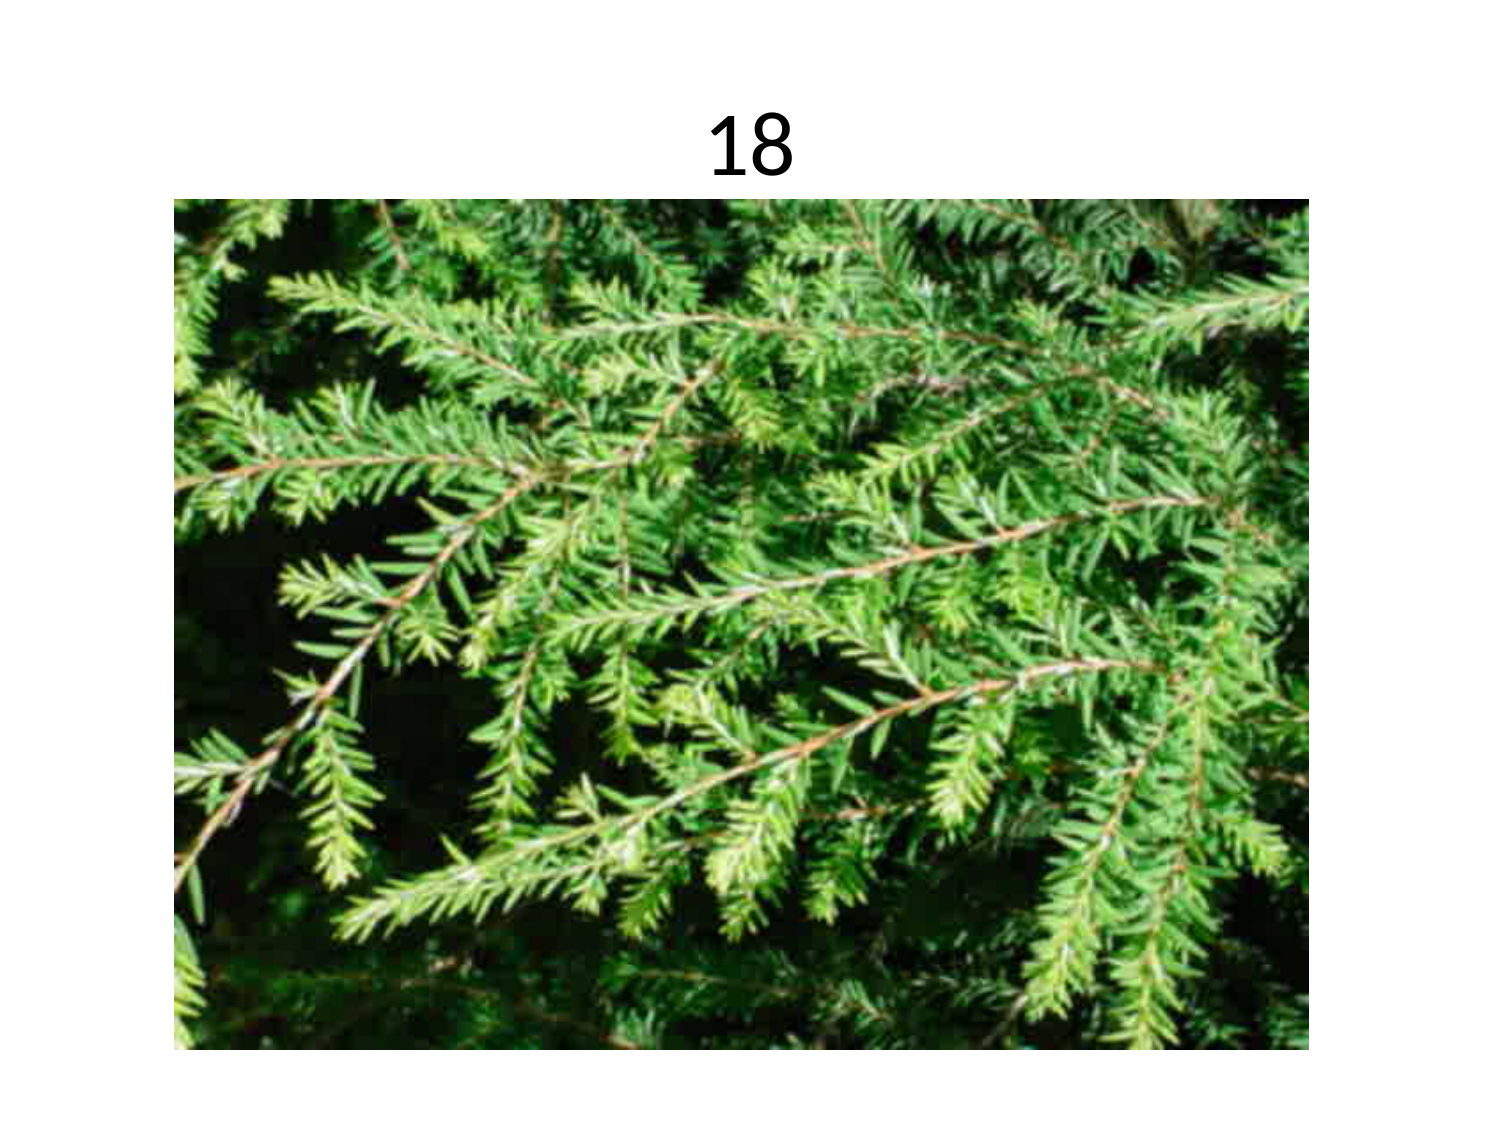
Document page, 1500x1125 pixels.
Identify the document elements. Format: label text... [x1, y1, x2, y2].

picture [174, 199, 1309, 1051]
title 18 [75, 45, 1425, 233]
